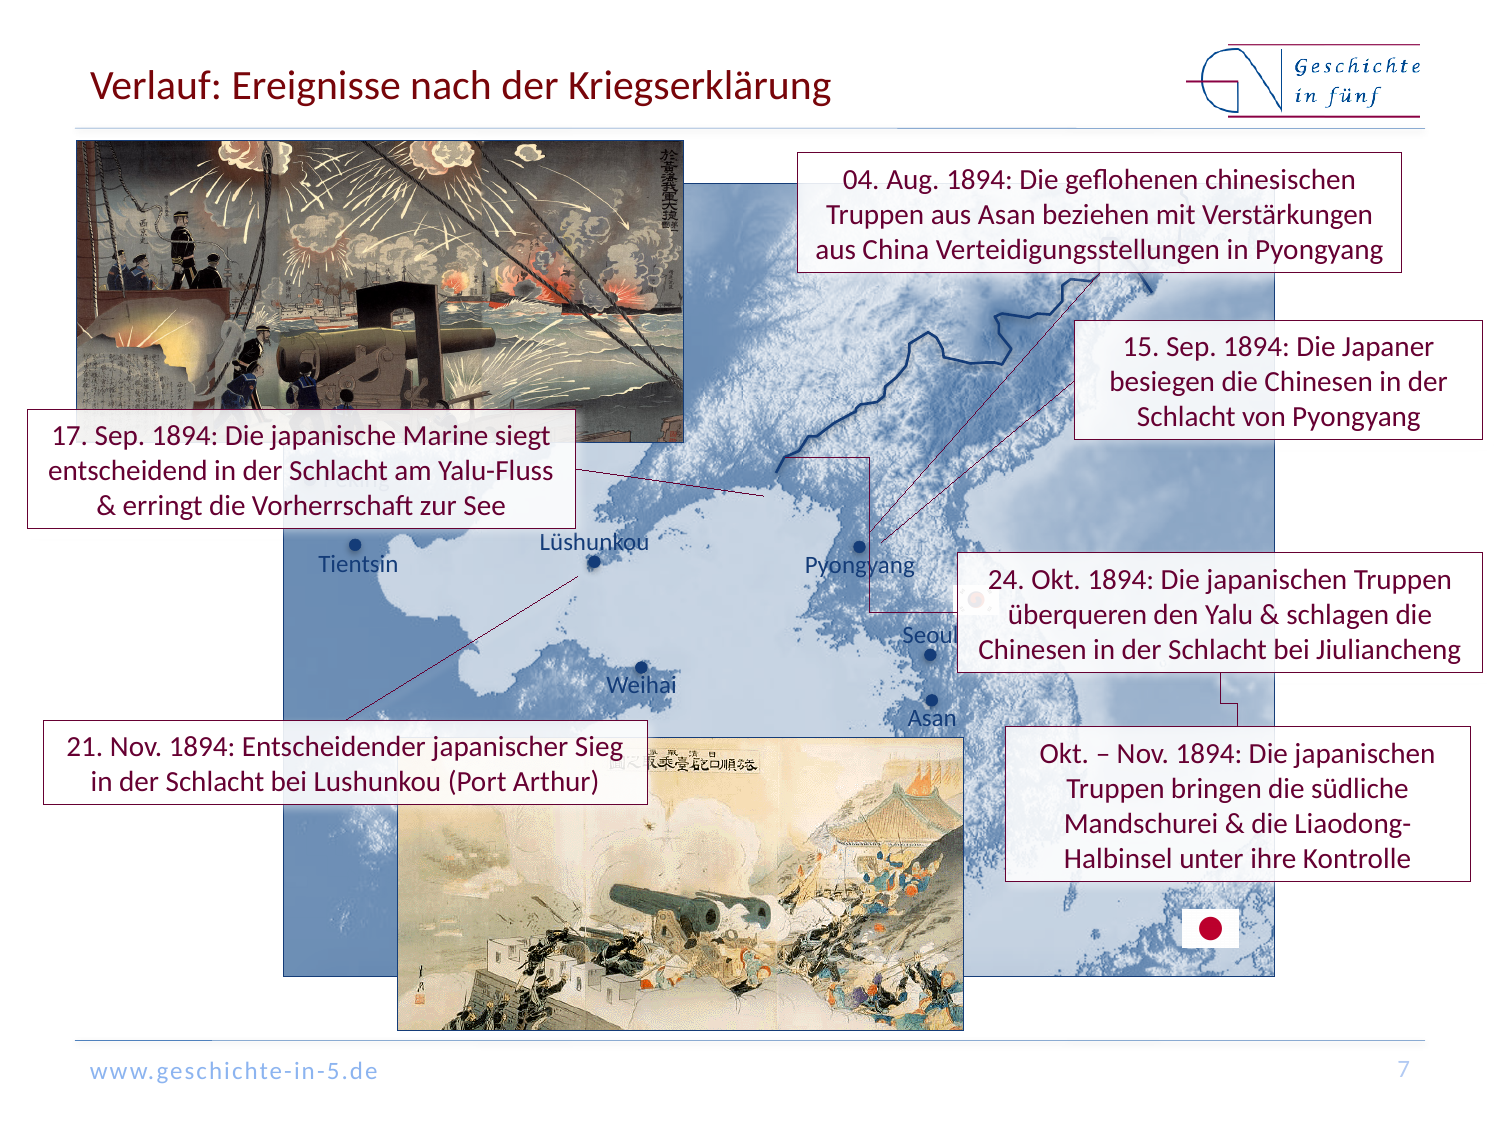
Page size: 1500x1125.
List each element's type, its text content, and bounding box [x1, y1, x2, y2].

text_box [42, 576, 648, 807]
title Verlauf: Ereignisse nach der Kriegserklärung [75, 45, 1183, 122]
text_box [283, 182, 1275, 977]
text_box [881, 319, 1483, 456]
picture [1182, 38, 1425, 122]
picture [75, 140, 684, 408]
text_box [797, 152, 1403, 455]
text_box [784, 457, 1483, 675]
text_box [1005, 673, 1471, 884]
picture [396, 737, 964, 1031]
slide_number 7 [1074, 1042, 1425, 1093]
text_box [26, 408, 764, 531]
